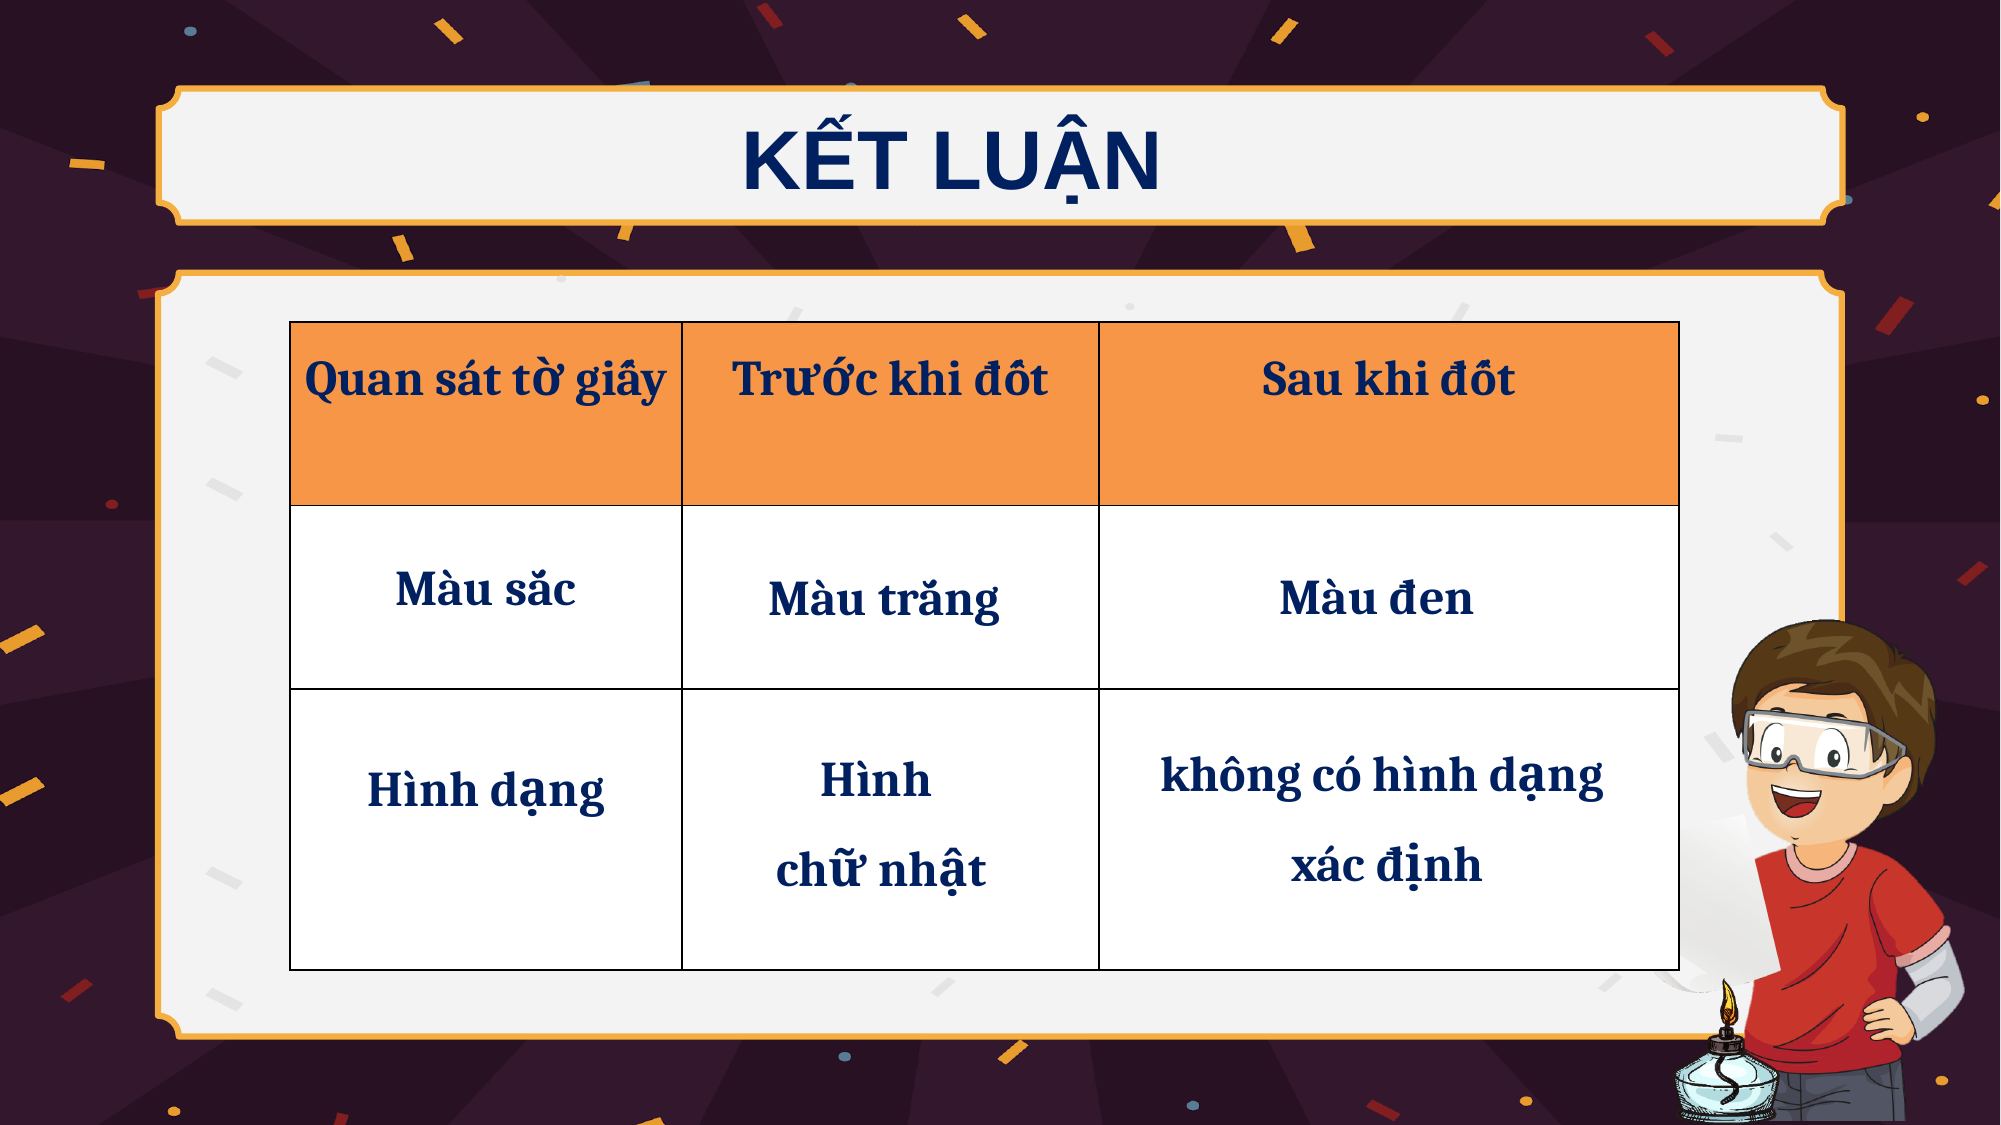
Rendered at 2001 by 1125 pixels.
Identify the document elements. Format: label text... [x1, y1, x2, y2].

table_cell [683, 506, 1098, 688]
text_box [1597, 617, 1967, 1125]
table_cell [1100, 690, 1597, 969]
text_box Màu đen [1264, 527, 1491, 633]
text_box không có hình dạng xác định [1145, 704, 1597, 899]
table_header Quan sát tờ giấy [291, 323, 681, 505]
table_header Sau khi đốt [1100, 323, 1678, 505]
table_cell [683, 690, 1098, 969]
text_box Màu trắng [753, 528, 1016, 634]
table_cell Hình dạng [291, 690, 681, 969]
text_box KẾT LUẬN [528, 98, 1375, 214]
table_cell [1100, 506, 1678, 688]
text_box Hình chữ nhật [709, 709, 1044, 905]
picture [0, 0, 2001, 1125]
table_header Trước khi đốt [683, 323, 1098, 505]
table_cell Màu sắc [291, 506, 681, 688]
